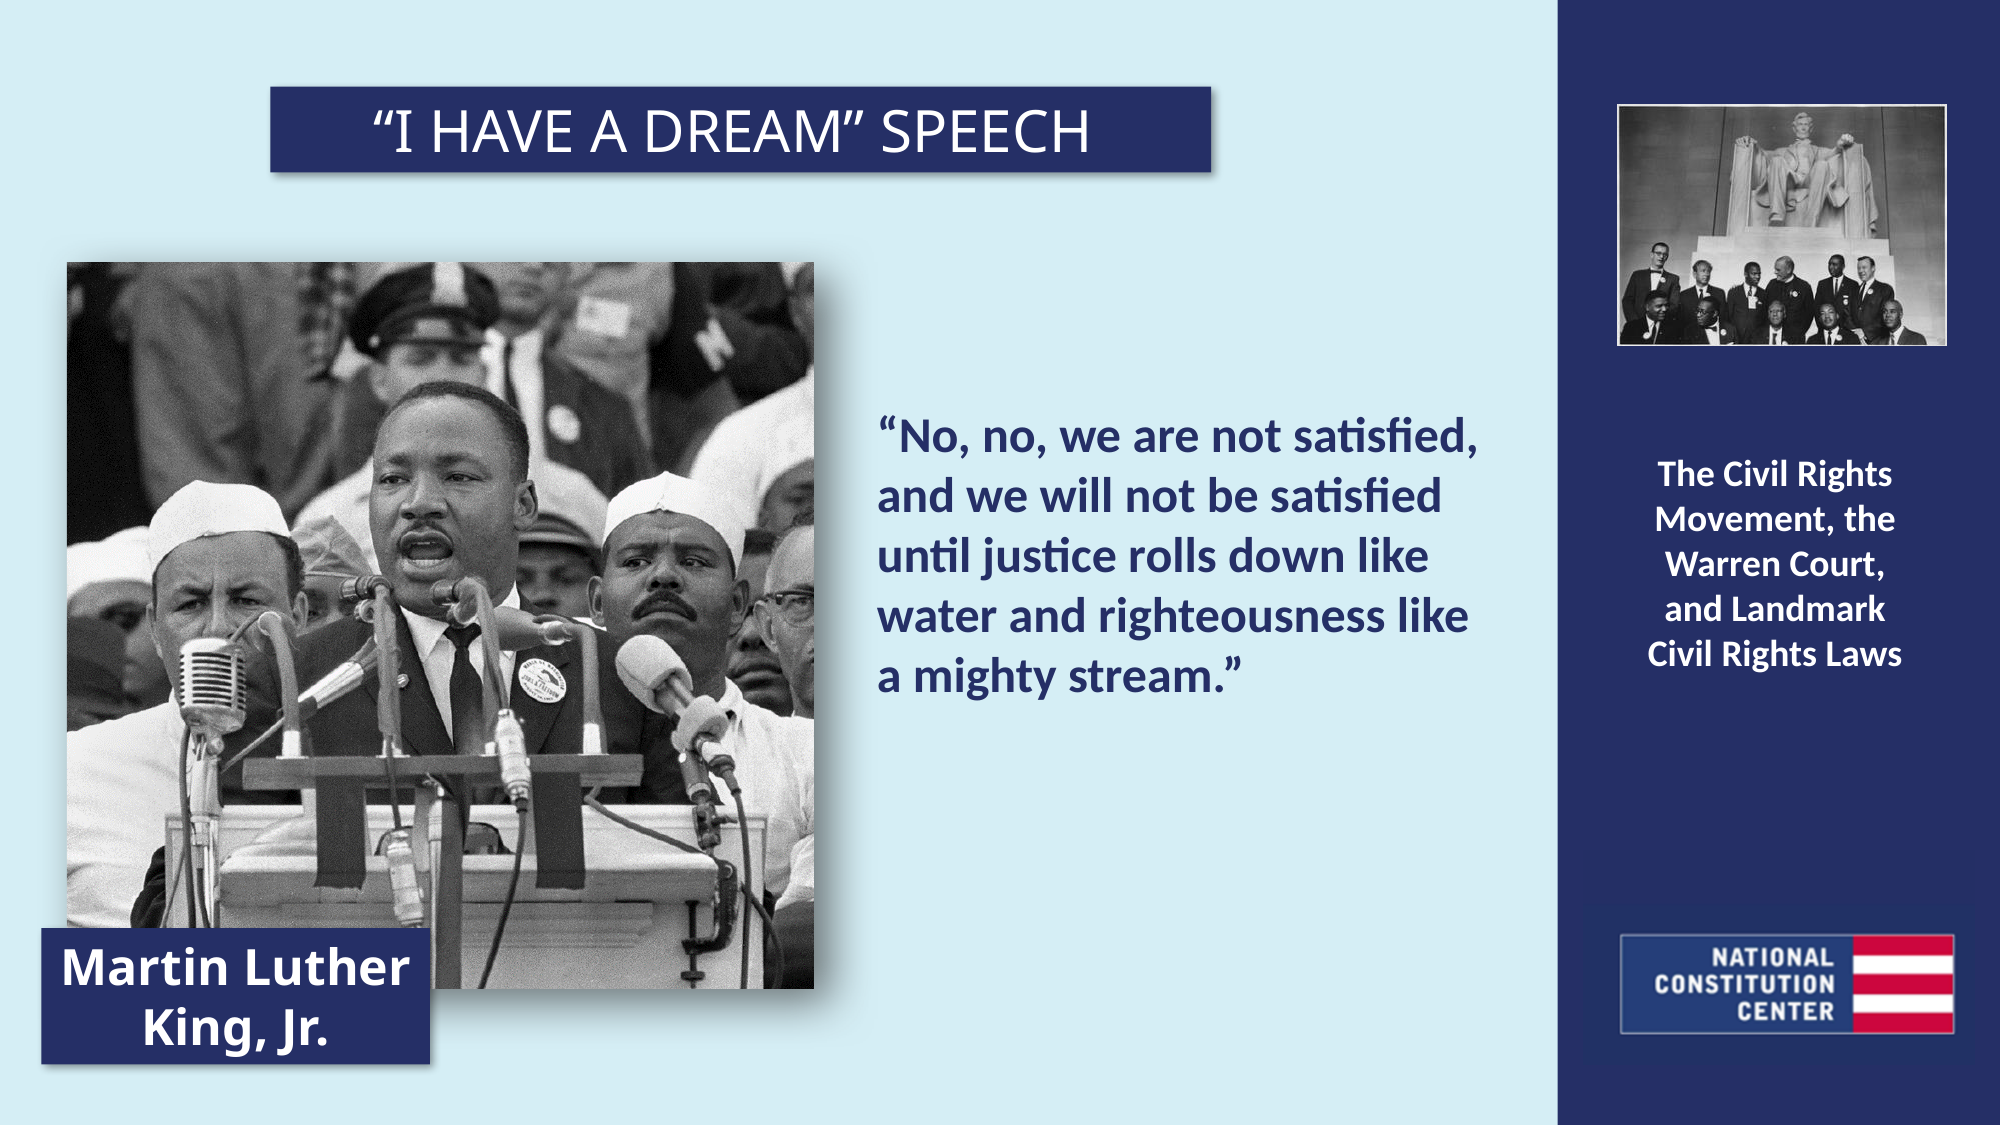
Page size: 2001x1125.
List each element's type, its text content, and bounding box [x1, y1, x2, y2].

picture [0, 0, 1557, 1125]
text_box “I HAVE A DREAM” SPEECH [270, 86, 1212, 173]
picture [1582, 850, 1975, 1065]
text_box The Civil Rights Movement, the Warren Court, and Landmark Civil Rights Laws [1617, 441, 1933, 684]
text_box Martin Luther King, Jr. [41, 928, 430, 1065]
text_box “No, no, we are not satisfied, and we will not be satisfied until justice rolls down like water and righteousness like a mighty stream.” [861, 395, 1510, 714]
text_box [1557, 0, 2000, 1125]
picture [1616, 104, 1947, 347]
